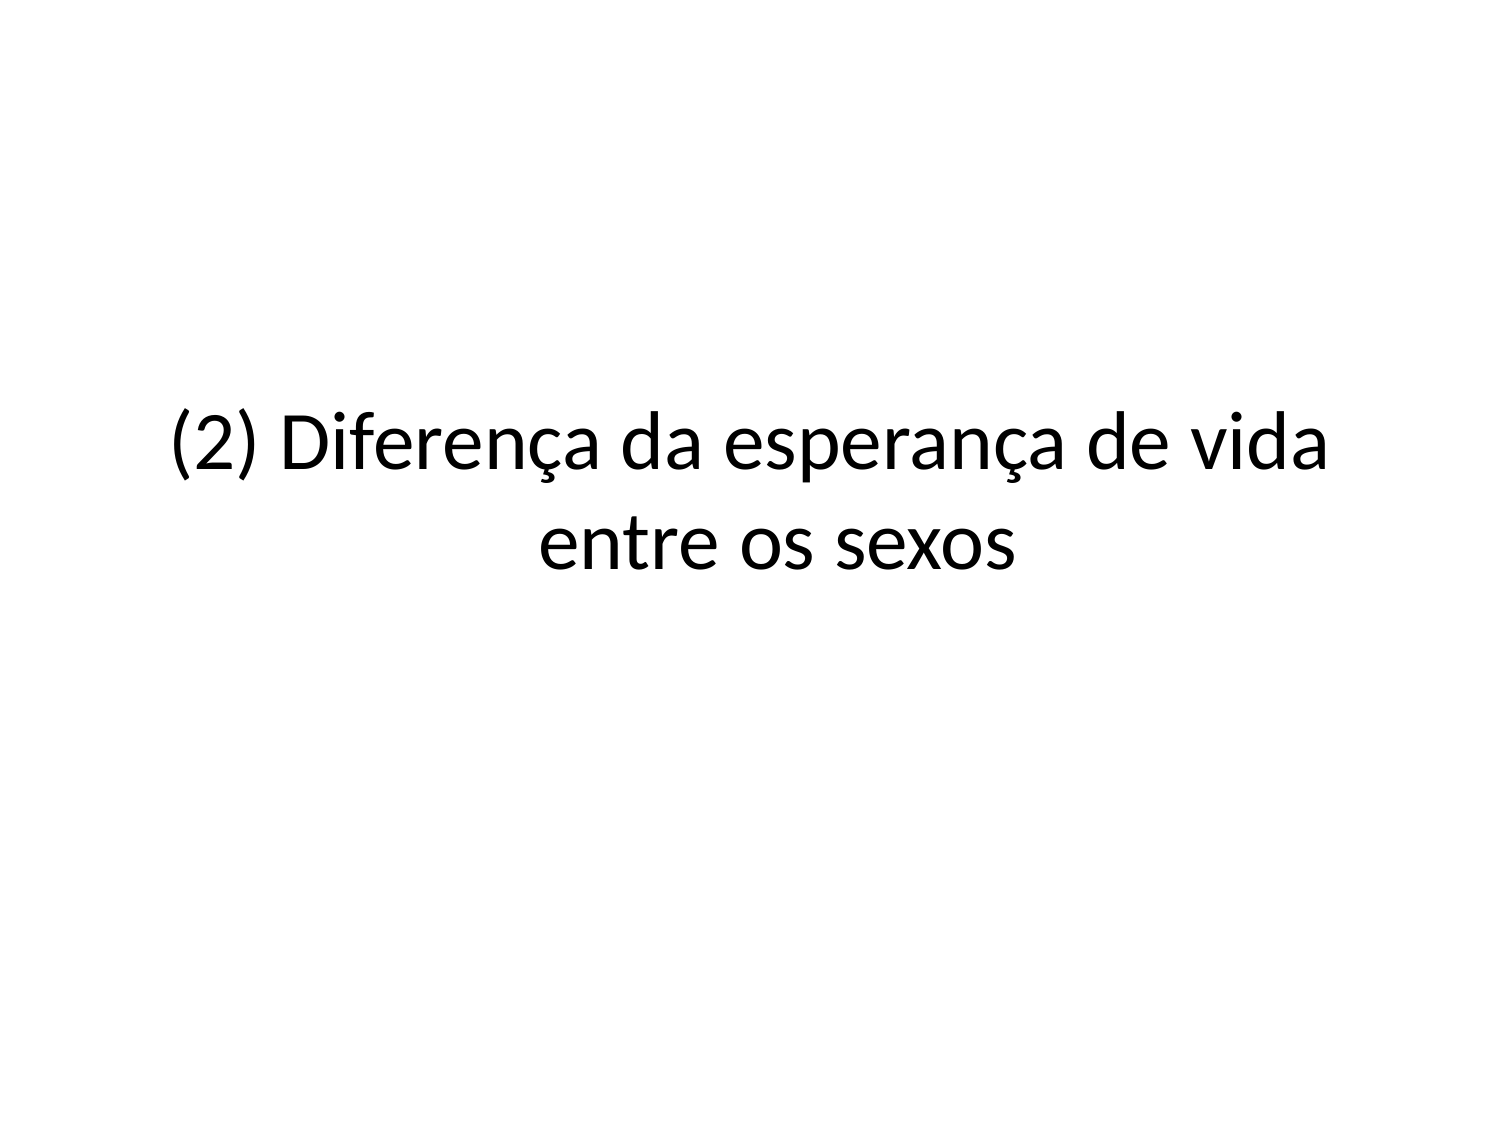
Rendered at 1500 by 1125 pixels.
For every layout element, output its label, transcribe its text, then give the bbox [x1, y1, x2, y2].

list (2) Diferença da esperança de vida entre os sexos [75, 262, 1425, 1005]
